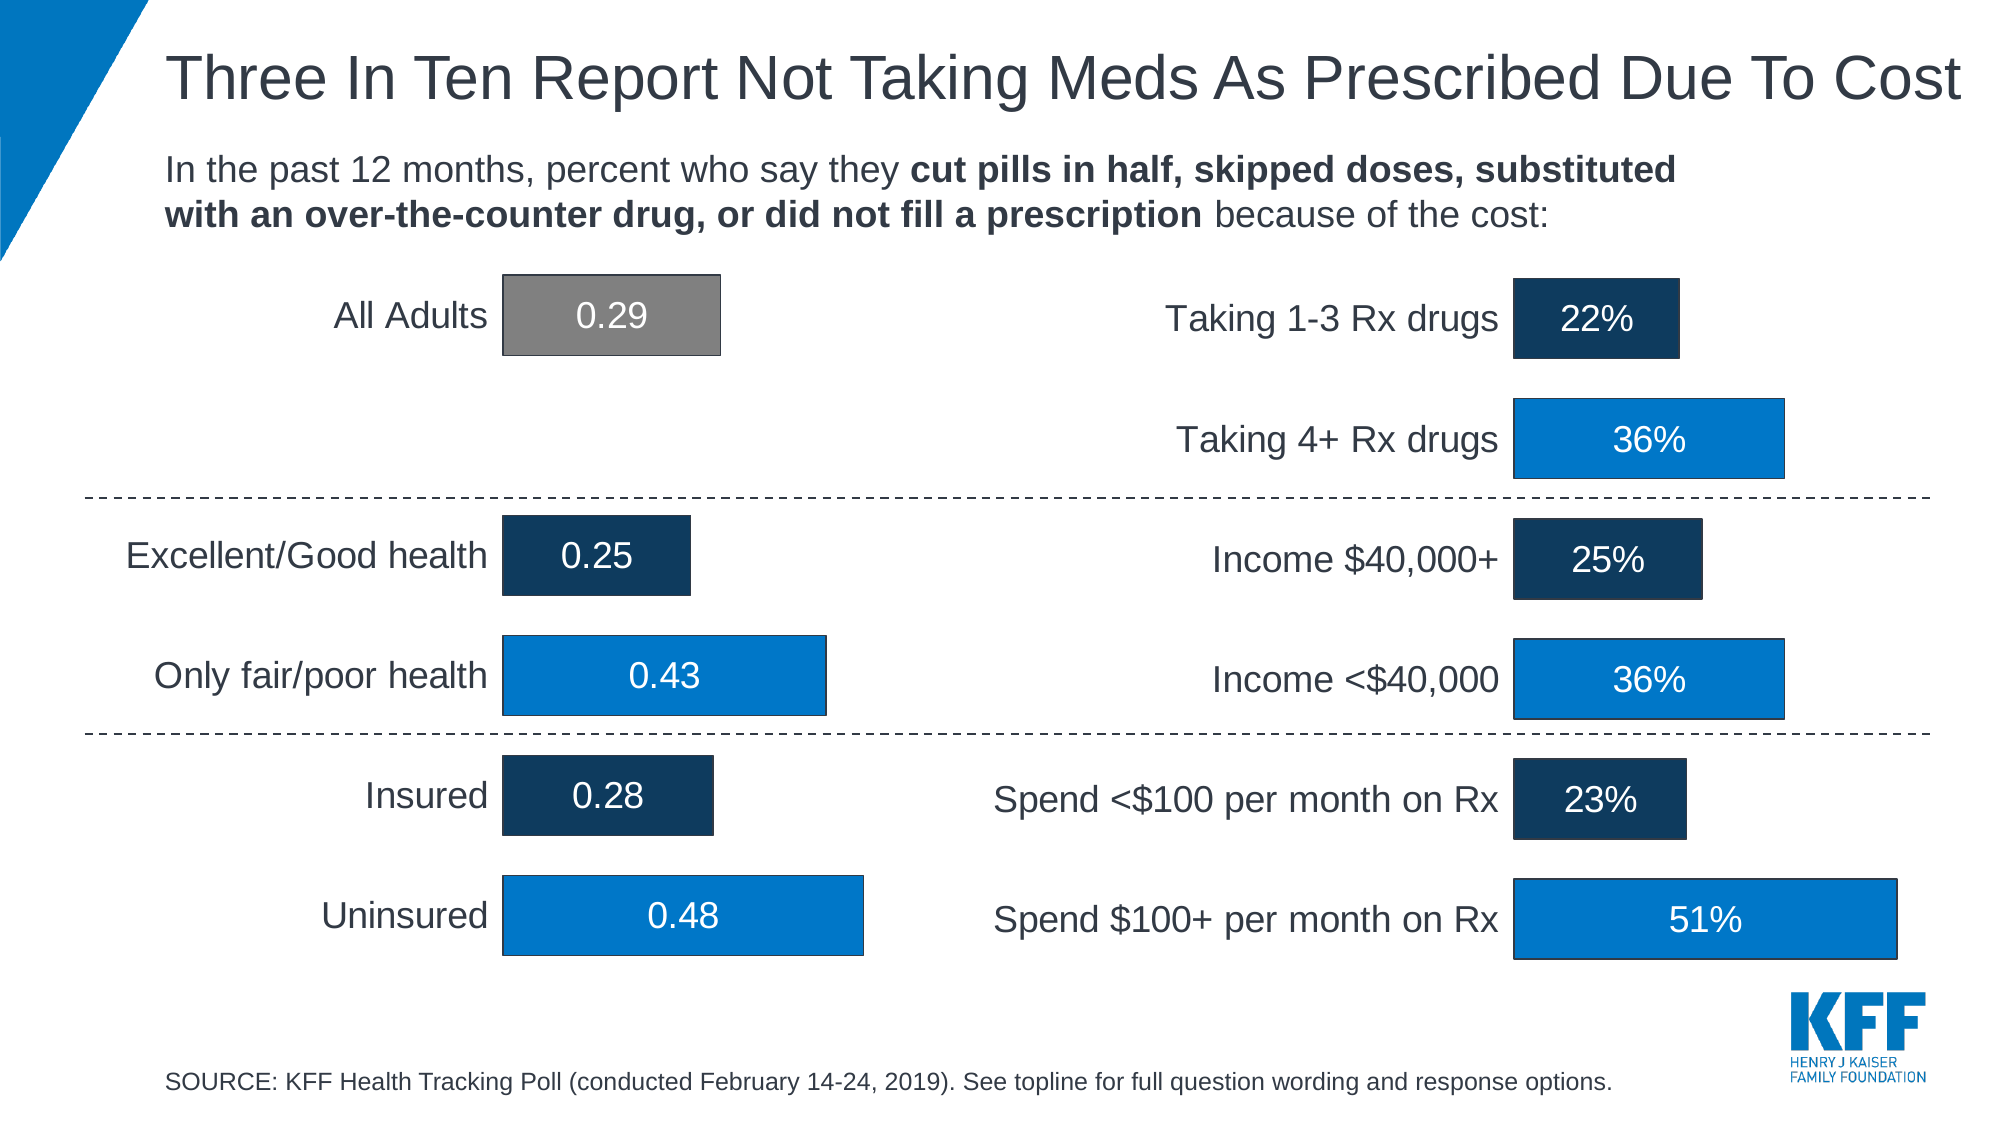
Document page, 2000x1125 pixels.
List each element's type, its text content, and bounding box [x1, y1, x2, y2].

text_box In the past 12 months, percent who say they cut pills in half, skipped doses, substituted with an over-the-counter drug, or did not fill a prescription because of the cost: [150, 137, 1753, 243]
title Three In Ten Report Not Taking Meds As Prescribed Due To Cost [150, 29, 2000, 168]
picture [0, 0, 255, 242]
picture [1768, 981, 1948, 1099]
list SOURCE: KFF Health Tracking Poll (conducted February 14-24, 2019). See topline for full question wording and response options. [150, 988, 1656, 1101]
chart [0, 242, 2000, 981]
